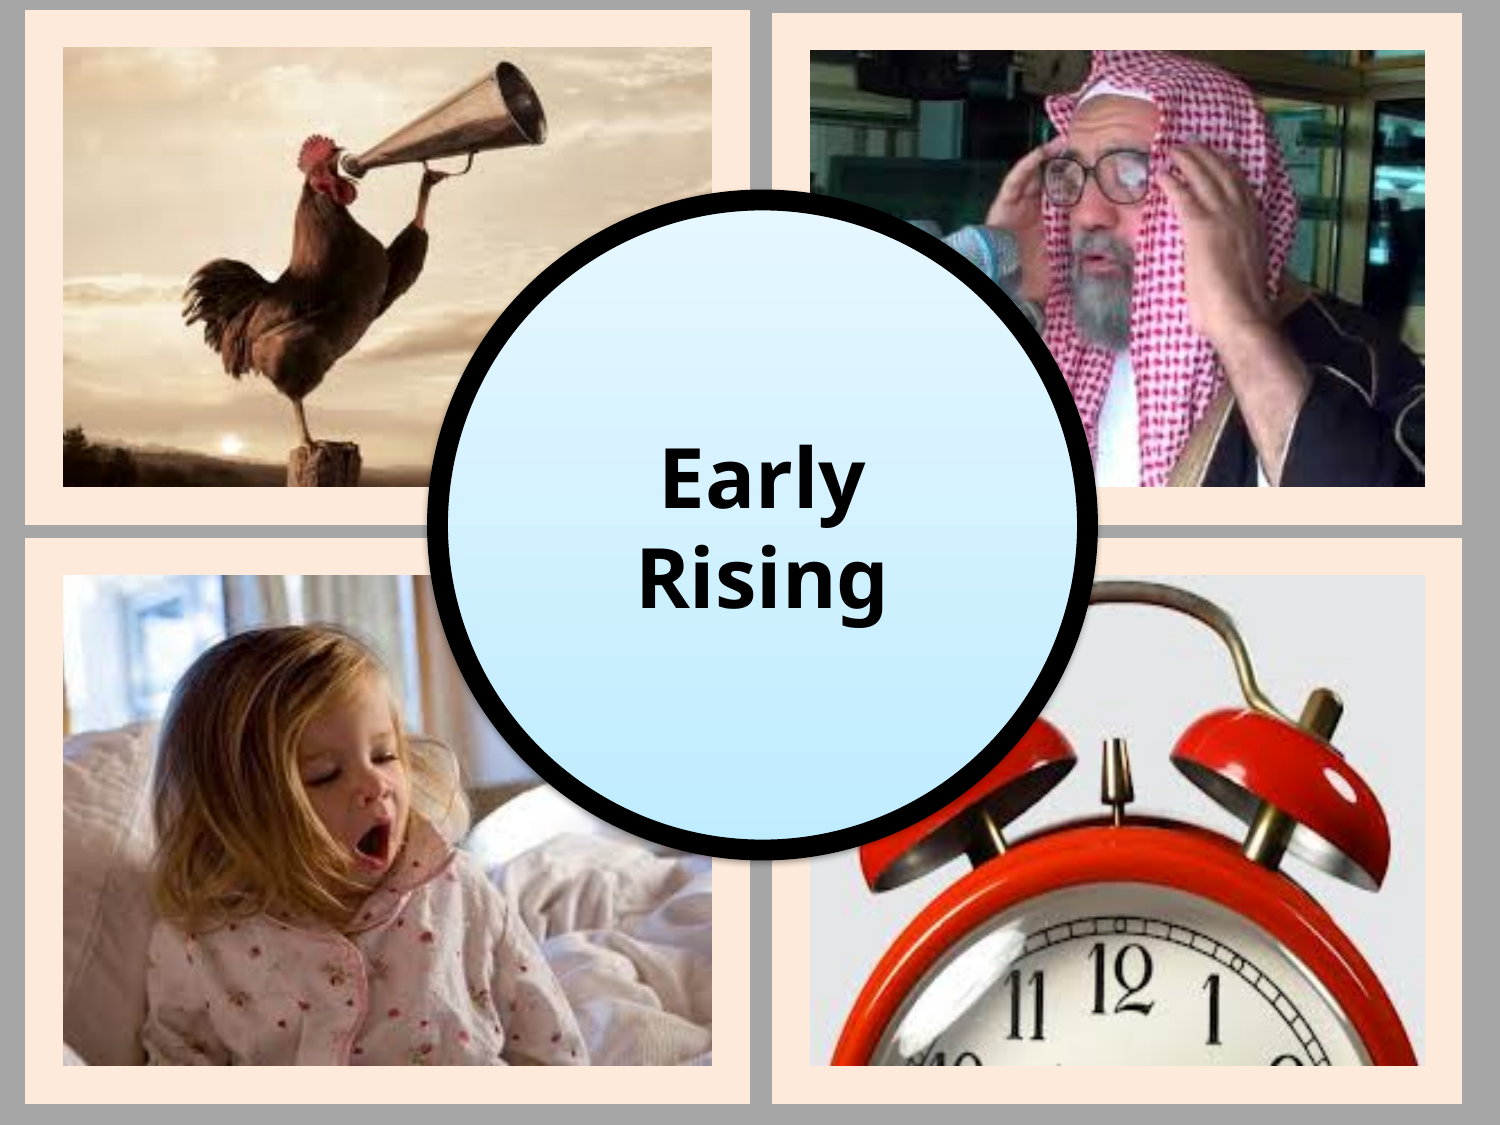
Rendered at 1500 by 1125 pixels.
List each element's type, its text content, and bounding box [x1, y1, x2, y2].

picture [62, 47, 713, 488]
picture [62, 574, 713, 1067]
picture [809, 574, 1426, 1067]
text_box Early Rising [436, 199, 1089, 851]
picture [809, 49, 1426, 488]
